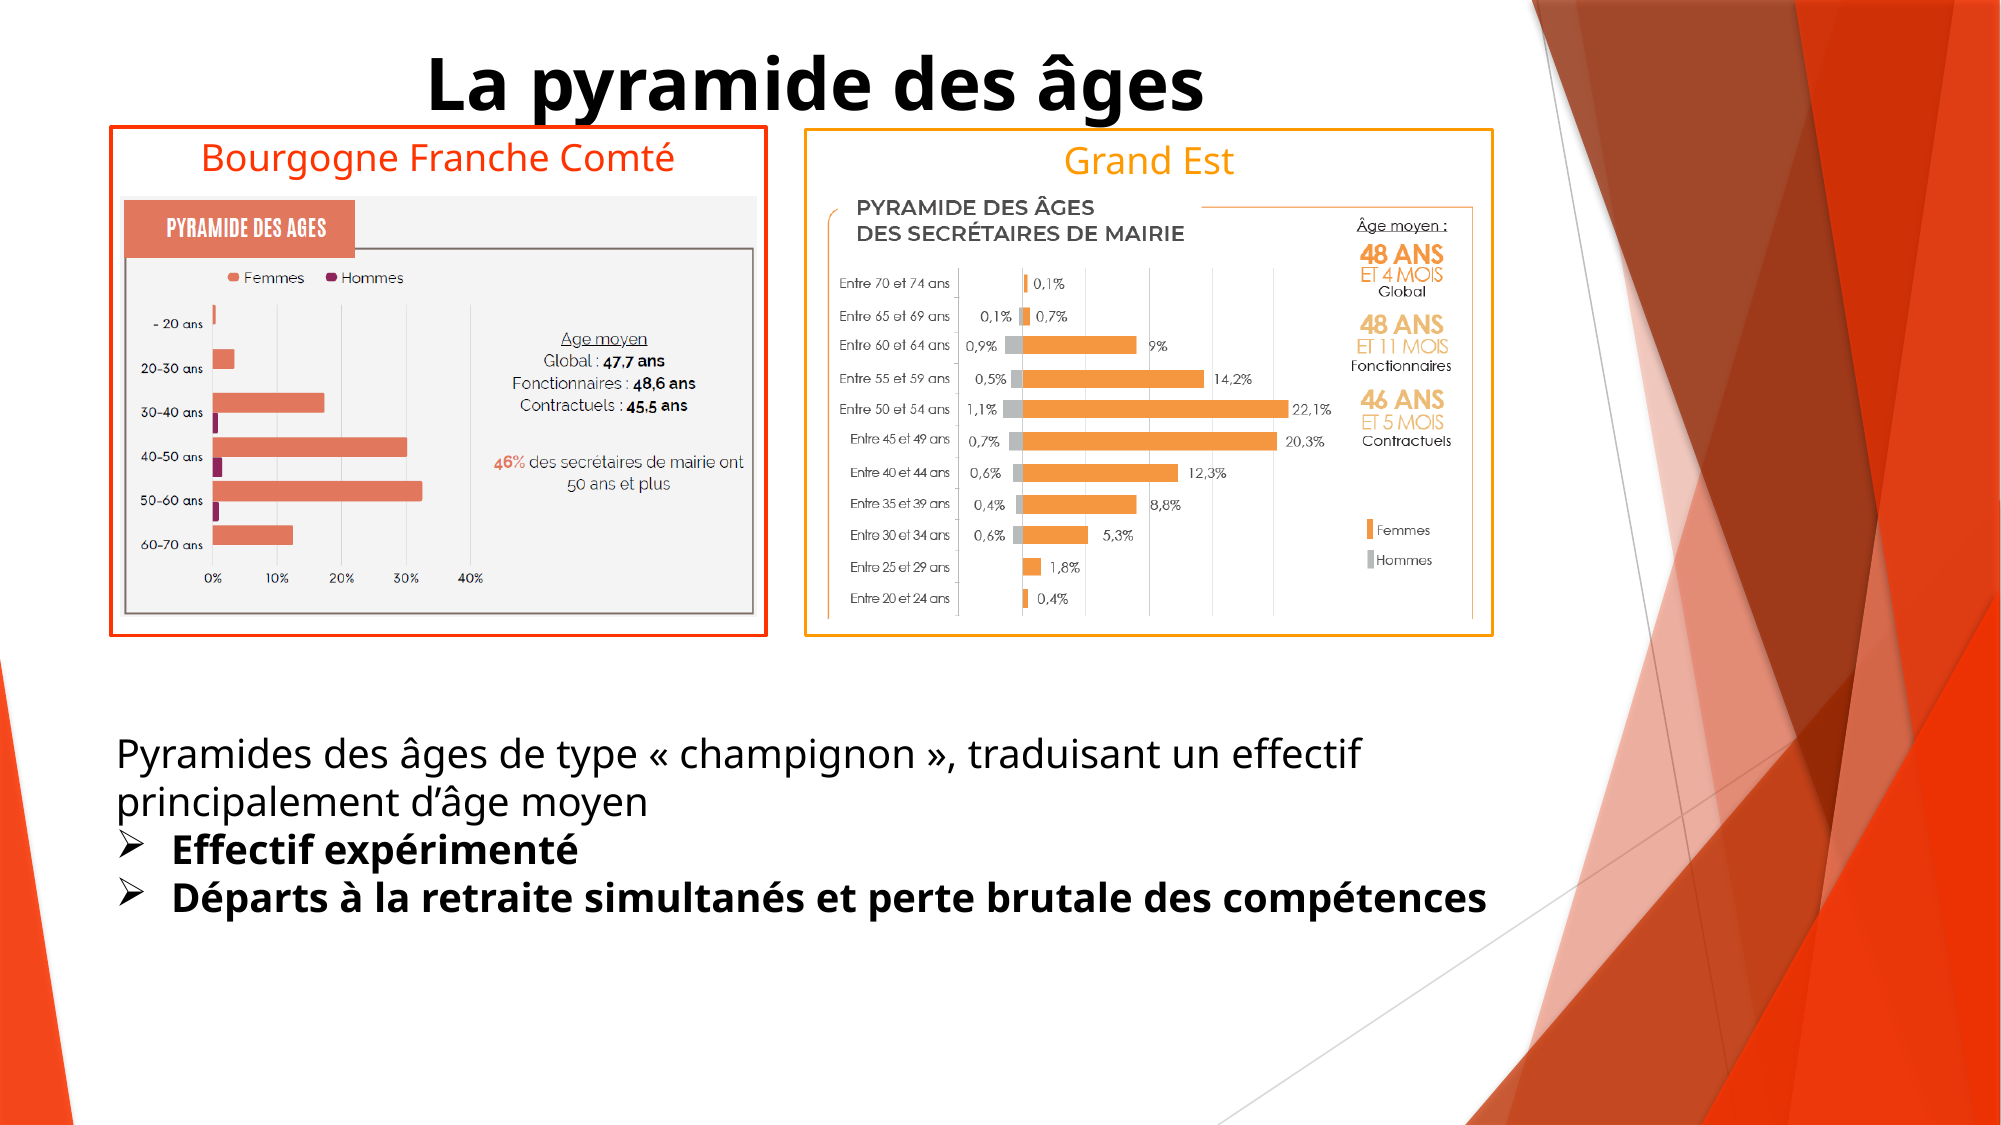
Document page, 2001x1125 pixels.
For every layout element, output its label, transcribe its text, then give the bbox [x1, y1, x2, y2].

title La pyramide des âges [110, 29, 1522, 133]
list Grand Est [804, 128, 1494, 637]
text_box Pyramides des âges de type « champignon », traduisant un effectif principalement d’âge moyen Effectif expérimenté Départs à la retraite simultanés et perte brutale des compétences [100, 721, 1522, 968]
picture [119, 195, 758, 617]
list Bourgogne Franche Comté [109, 125, 768, 637]
picture [822, 195, 1476, 620]
